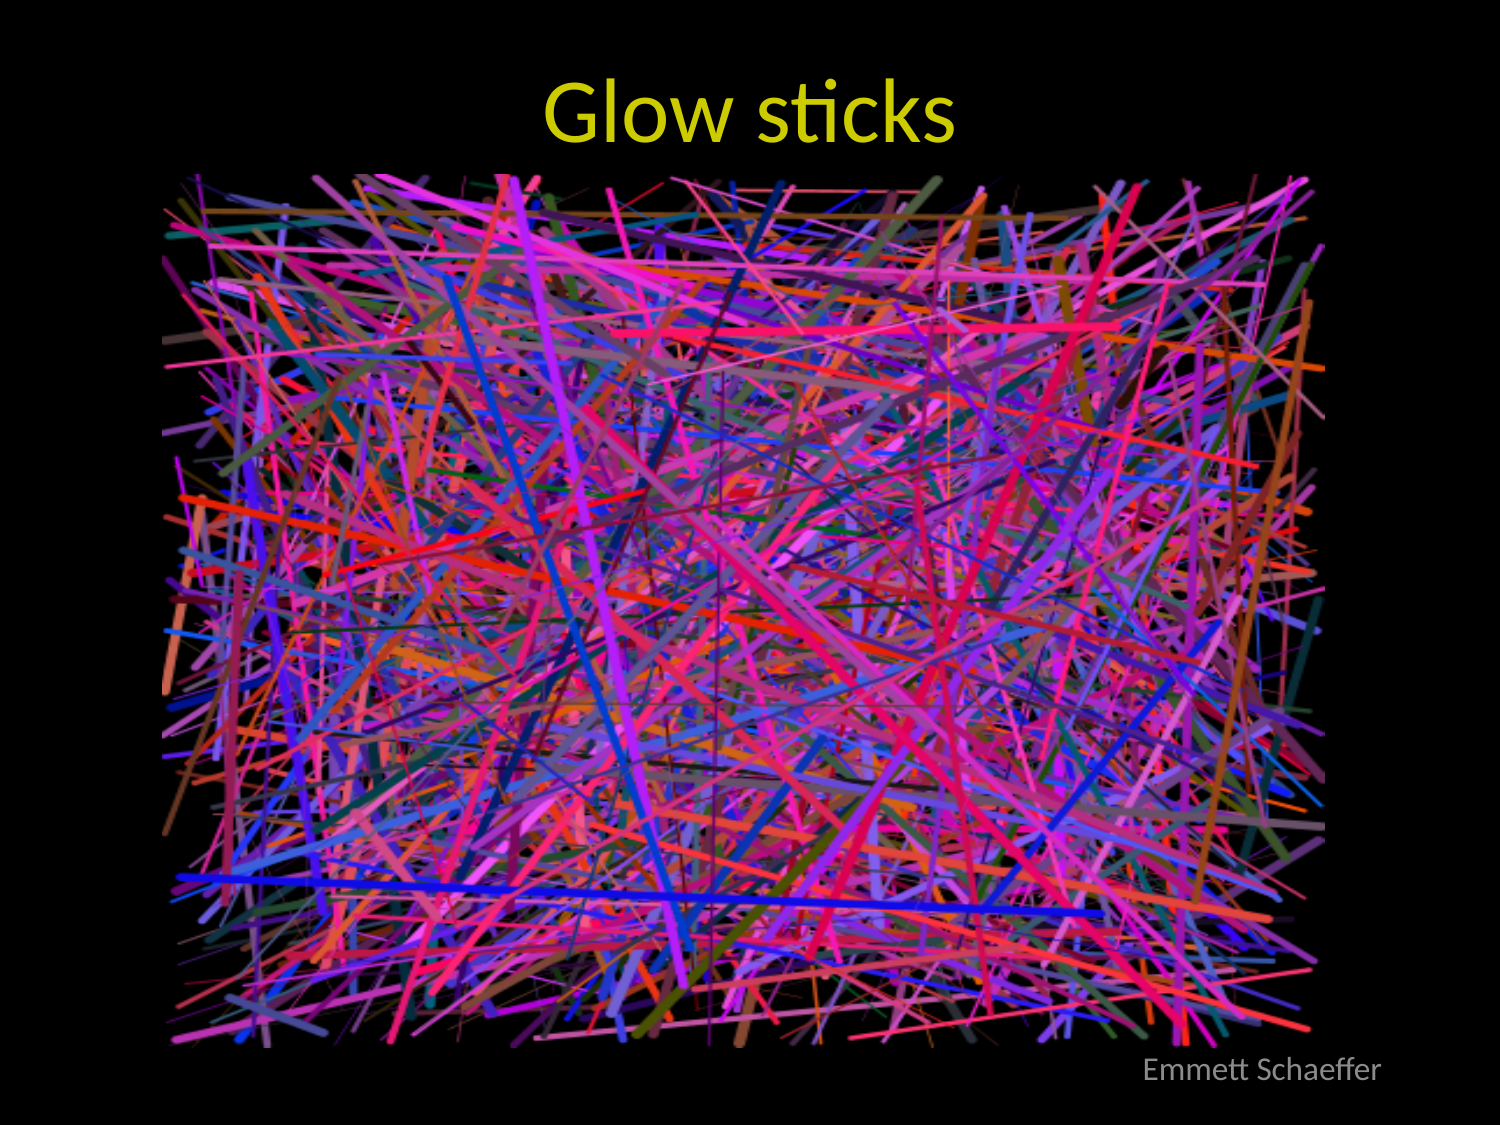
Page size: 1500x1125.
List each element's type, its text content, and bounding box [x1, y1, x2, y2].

title Glow sticks [75, 12, 1425, 200]
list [162, 174, 1326, 1048]
footer Emmett Schaeffer [1025, 1037, 1500, 1098]
